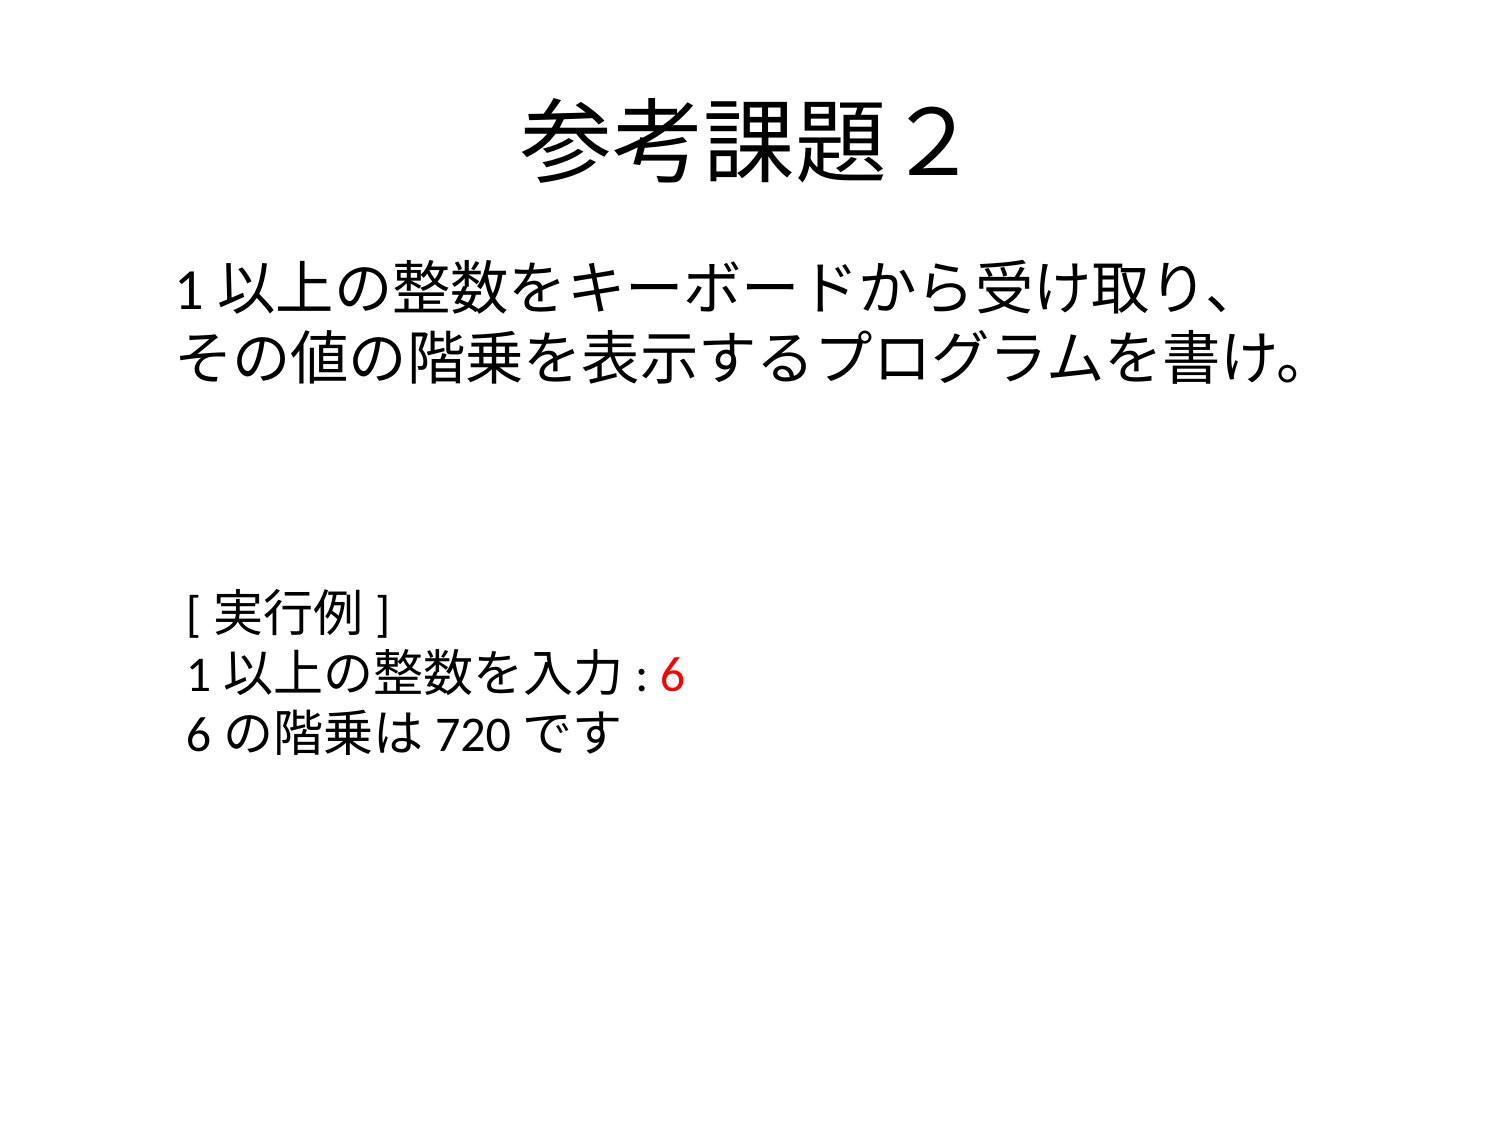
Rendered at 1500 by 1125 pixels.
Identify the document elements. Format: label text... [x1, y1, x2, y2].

text_box 1以上の整数をキーボードから受け取り、その値の階乗を表示するプログラムを書け。 [159, 243, 1306, 399]
title 参考課題２ [75, 45, 1425, 233]
text_box [実行例] 1以上の整数を入力: 6 6の階乗は720です [171, 574, 1235, 769]
